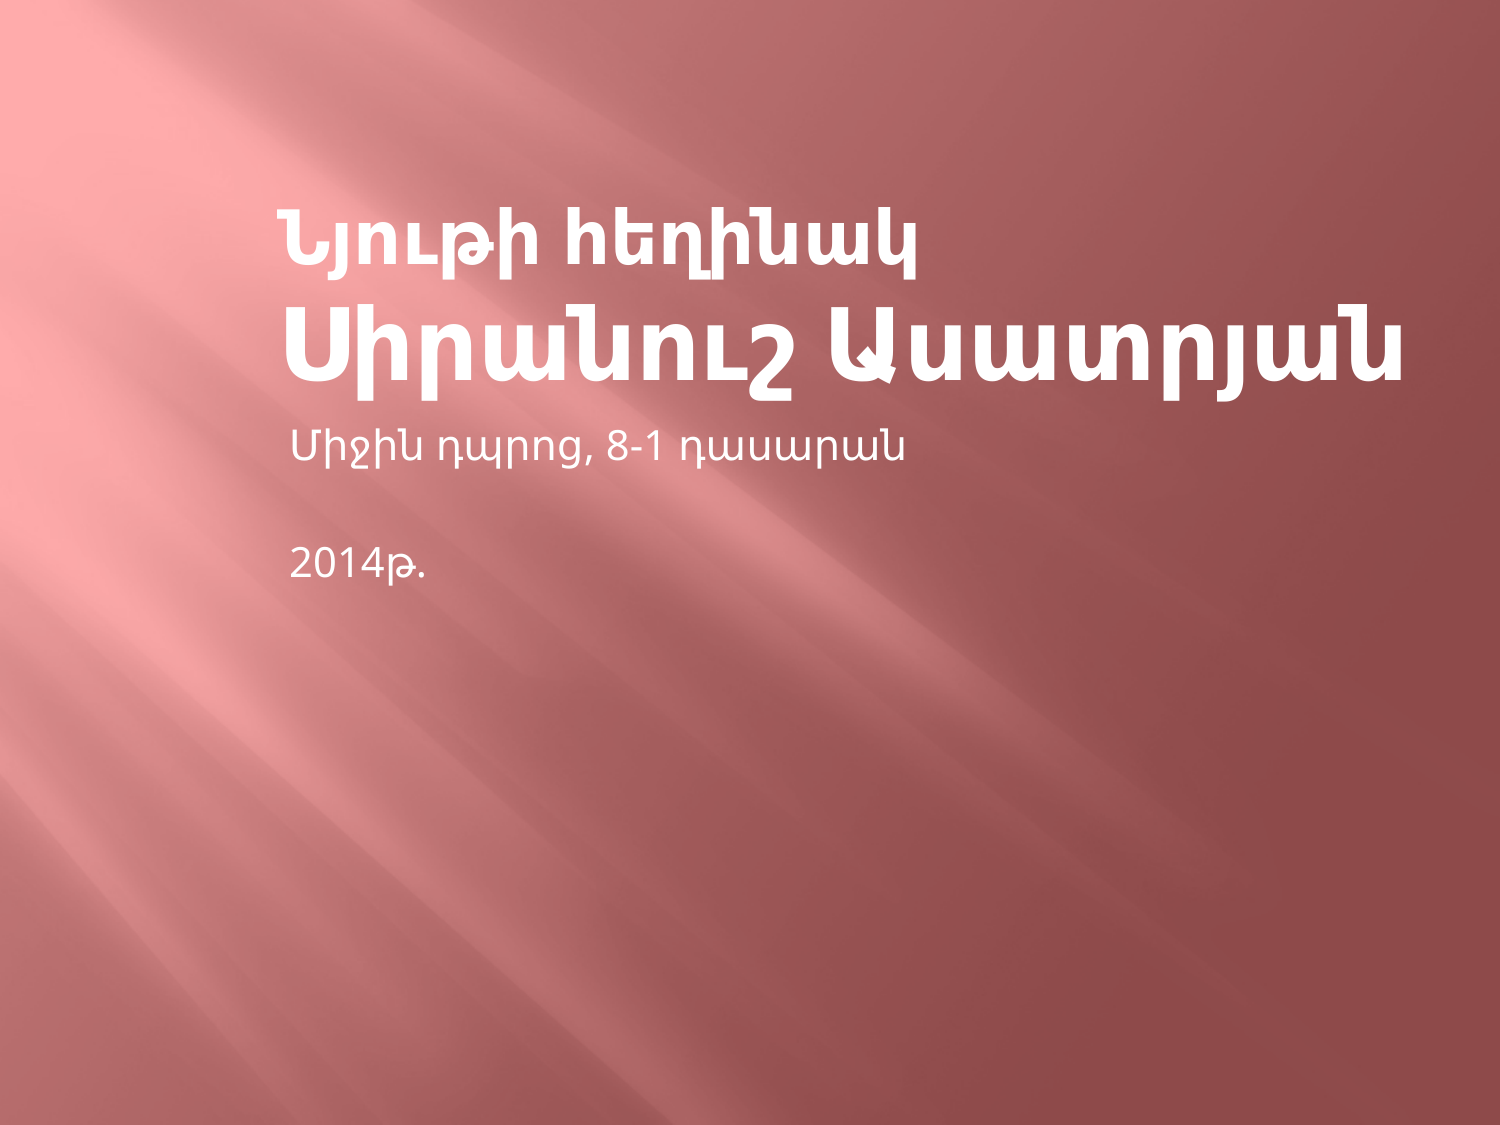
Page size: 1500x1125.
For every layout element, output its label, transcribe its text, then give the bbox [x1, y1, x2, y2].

list Միջին դպրոց, 8-1 դասարան 2014թ. [262, 411, 1425, 659]
title Նյութի հեղինակ Սիրանուշ Ասատրյան [262, 99, 1425, 400]
